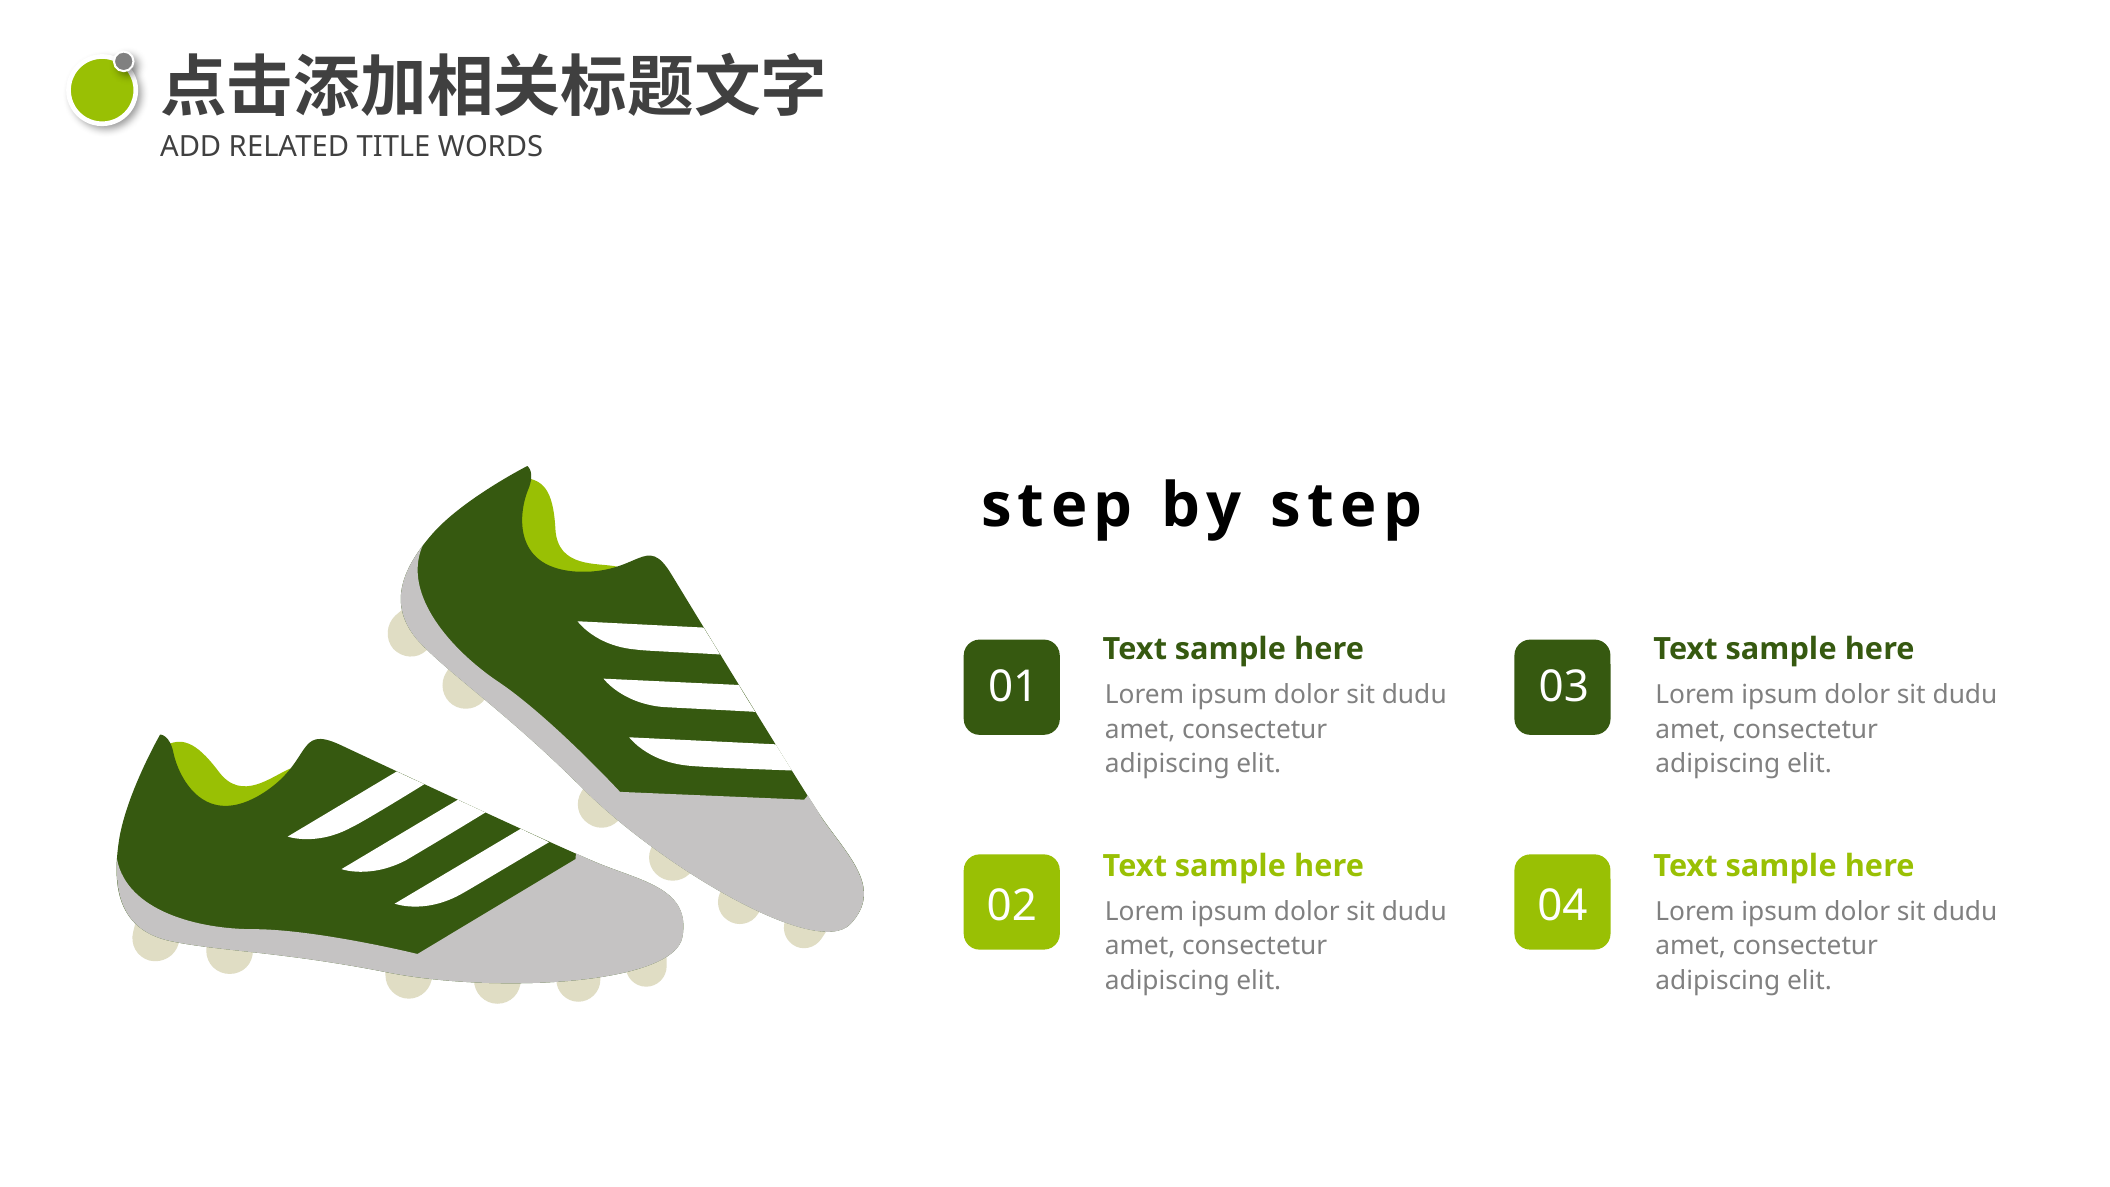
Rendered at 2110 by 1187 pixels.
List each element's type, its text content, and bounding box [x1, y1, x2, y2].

text_box 03 [1517, 656, 1611, 722]
text_box [1513, 853, 1612, 951]
text_box [962, 638, 1061, 736]
text_box [962, 853, 1061, 951]
text_box 01 [966, 656, 1060, 722]
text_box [1638, 621, 2023, 762]
text_box [112, 50, 135, 73]
text_box 04 [1516, 876, 1609, 941]
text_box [111, 465, 884, 1004]
text_box [67, 55, 137, 125]
text_box ADD RELATED TITLE WORDS [160, 127, 704, 163]
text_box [1638, 837, 2023, 971]
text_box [1087, 621, 1472, 762]
text_box step by step [966, 430, 1438, 546]
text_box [1087, 837, 1472, 971]
text_box 02 [965, 876, 1059, 941]
text_box [1513, 638, 1612, 736]
text_box 点击添加相关标题文字 [160, 43, 1062, 124]
